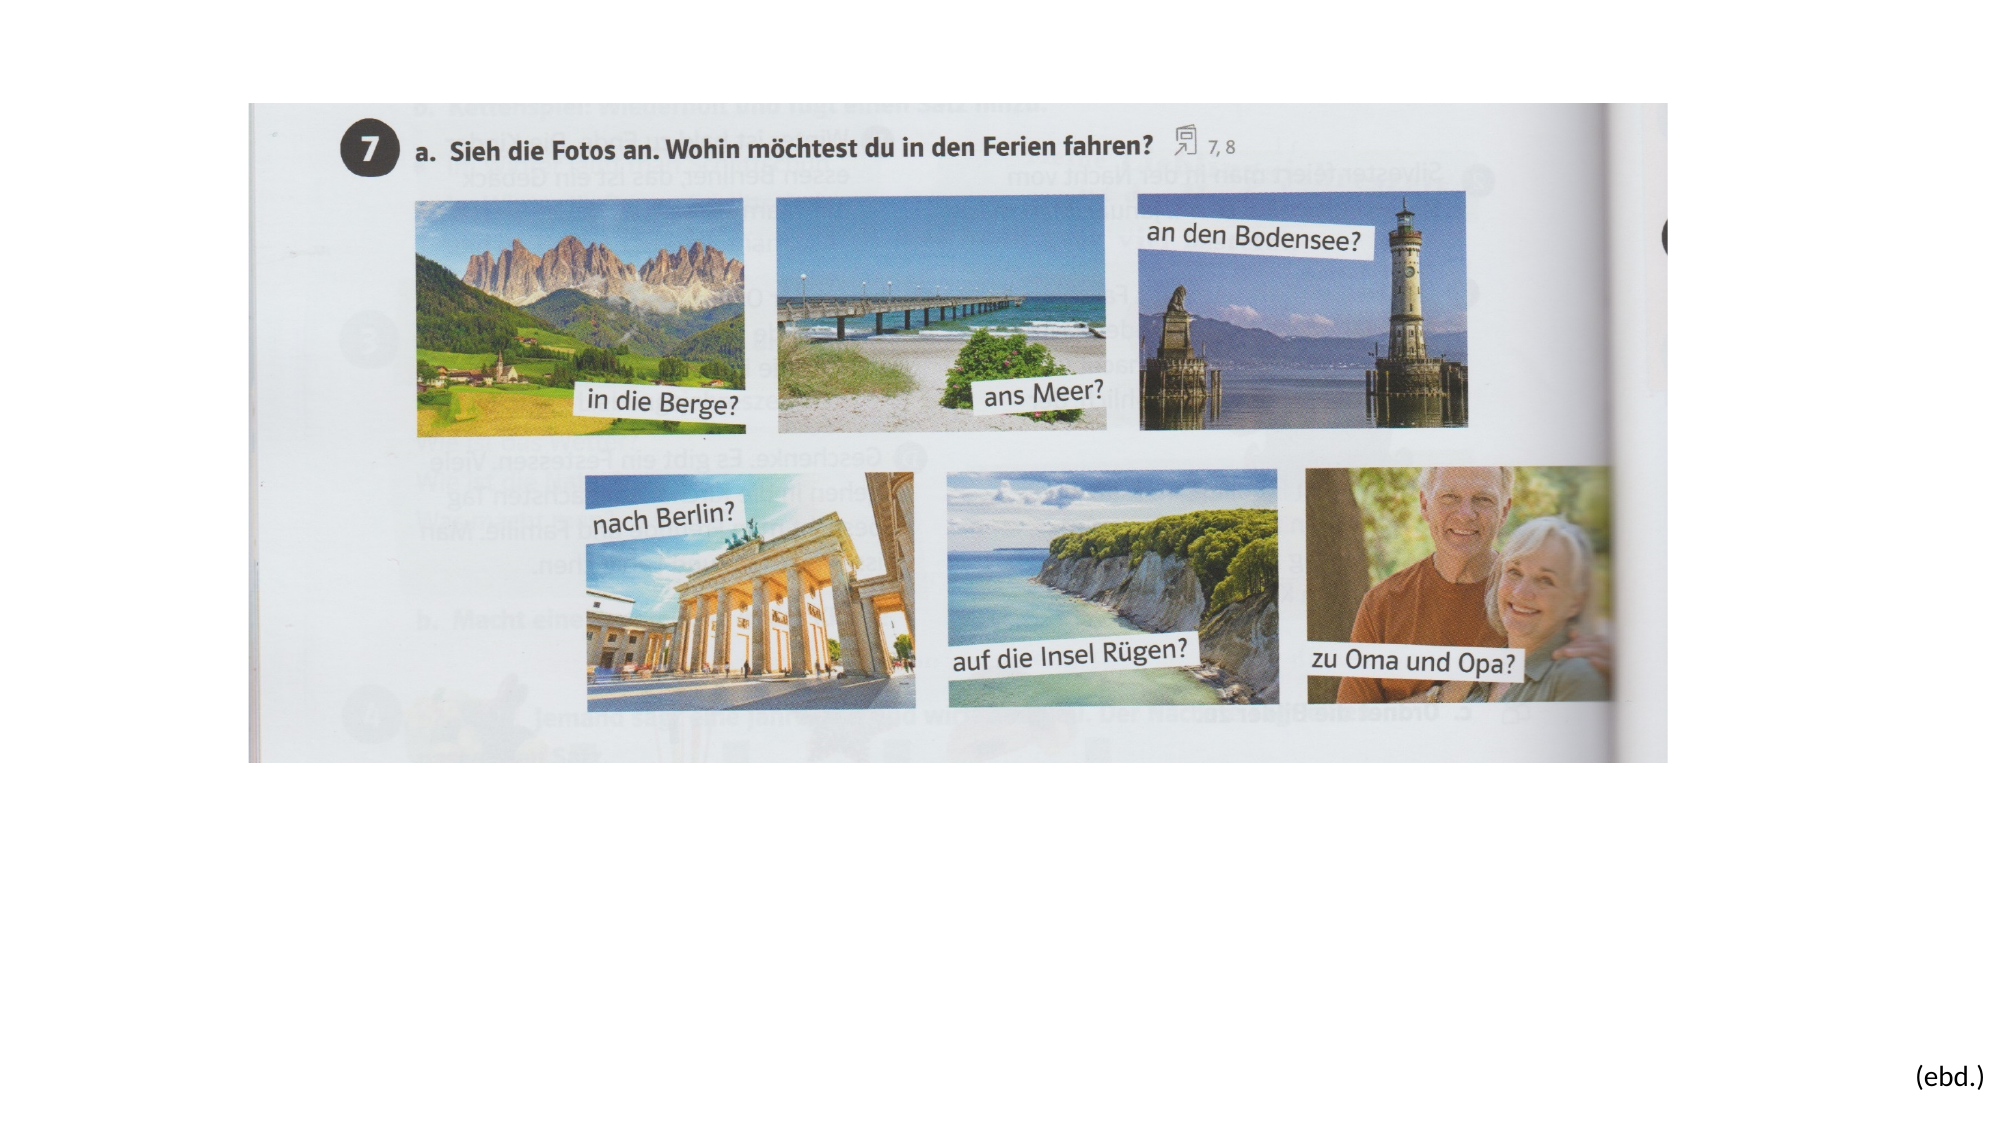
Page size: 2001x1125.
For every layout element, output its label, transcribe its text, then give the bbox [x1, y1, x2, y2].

text_box (ebd.) [999, 1050, 2000, 1100]
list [248, 103, 1668, 763]
